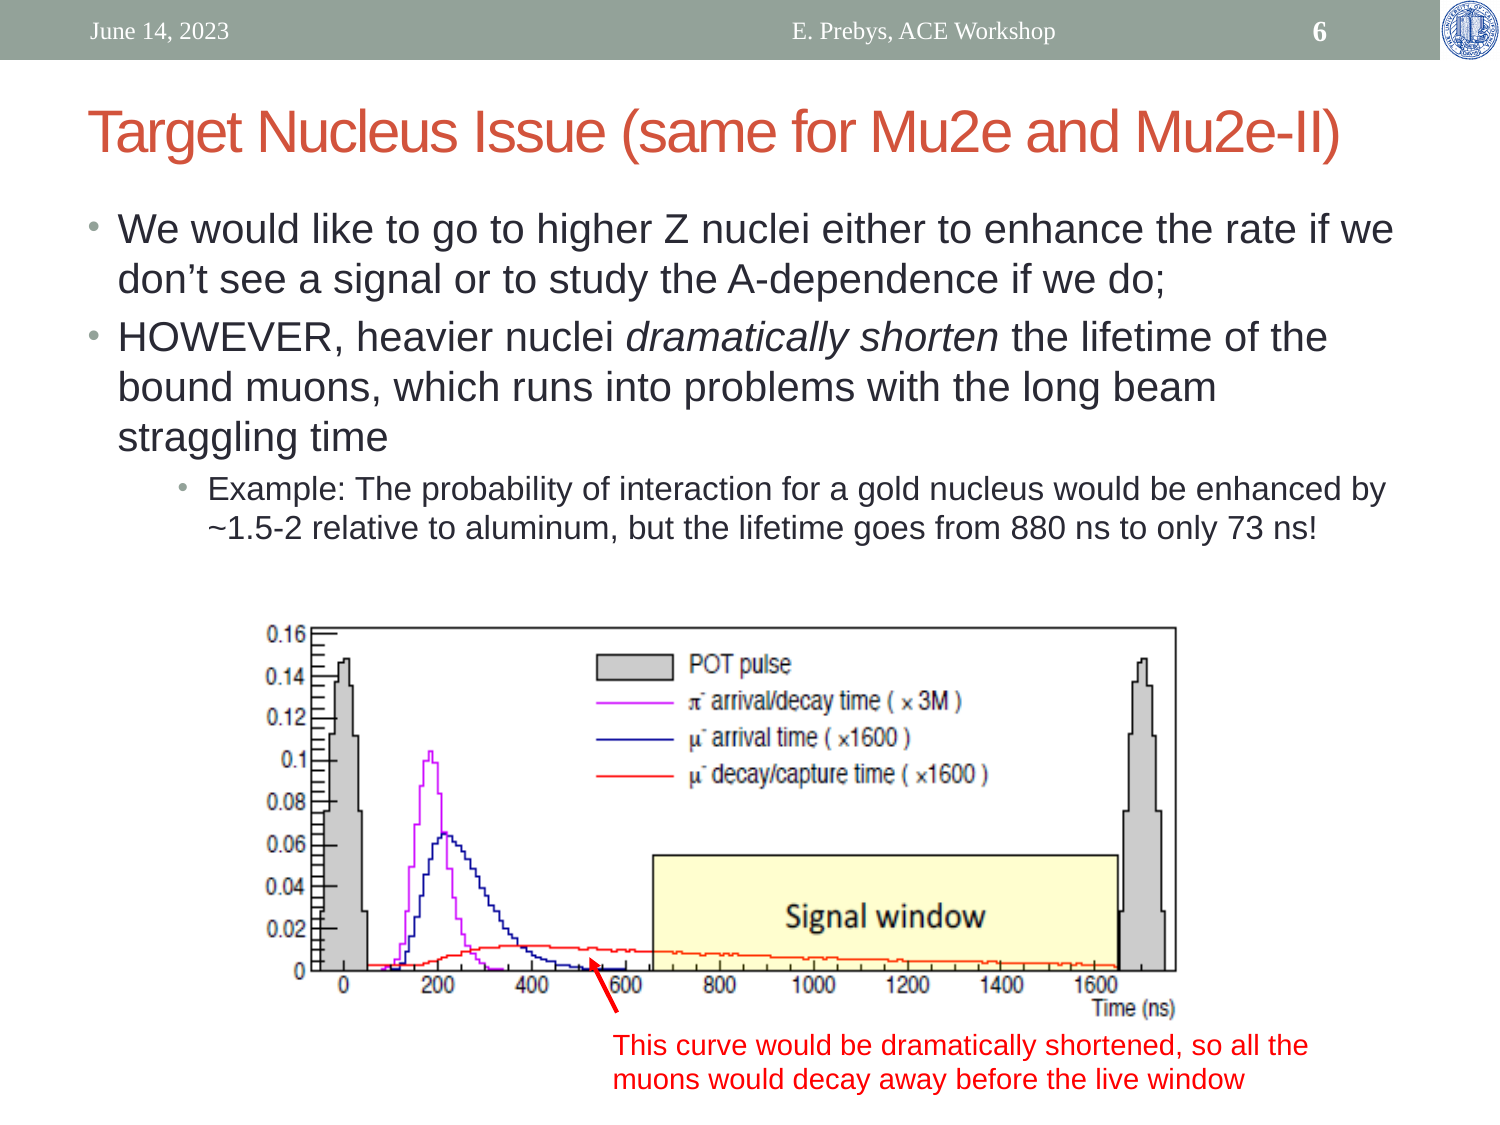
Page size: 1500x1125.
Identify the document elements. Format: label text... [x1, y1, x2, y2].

footer E. Prebys, ACE Workshop [562, 3, 1286, 57]
list We would like to go to higher Z nuclei either to enhance the rate if we don’t see a signal or to study the A-dependence if we do; HOWEVER, heavier nuclei dramatically shorten the lifetime of the bound muons, which runs into problems with the long beam straggling time Example: The probability of interaction for a gold nucleus would be enhanced by ~1.5-2 relative to aluminum, but the lifetime goes from 880 ns to only 73 ns! [72, 193, 1423, 1087]
text_box This curve would be dramatically shortened, so all the muons would decay away before the live window [597, 1018, 1406, 1104]
picture [1440, 0, 1500, 61]
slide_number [75, 3, 550, 57]
title Target Nucleus Issue (same for Mu2e and Mu2e-II) [72, 77, 1423, 181]
picture [233, 585, 1210, 1035]
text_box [589, 956, 618, 1013]
slide_number 6 [1297, 3, 1425, 57]
